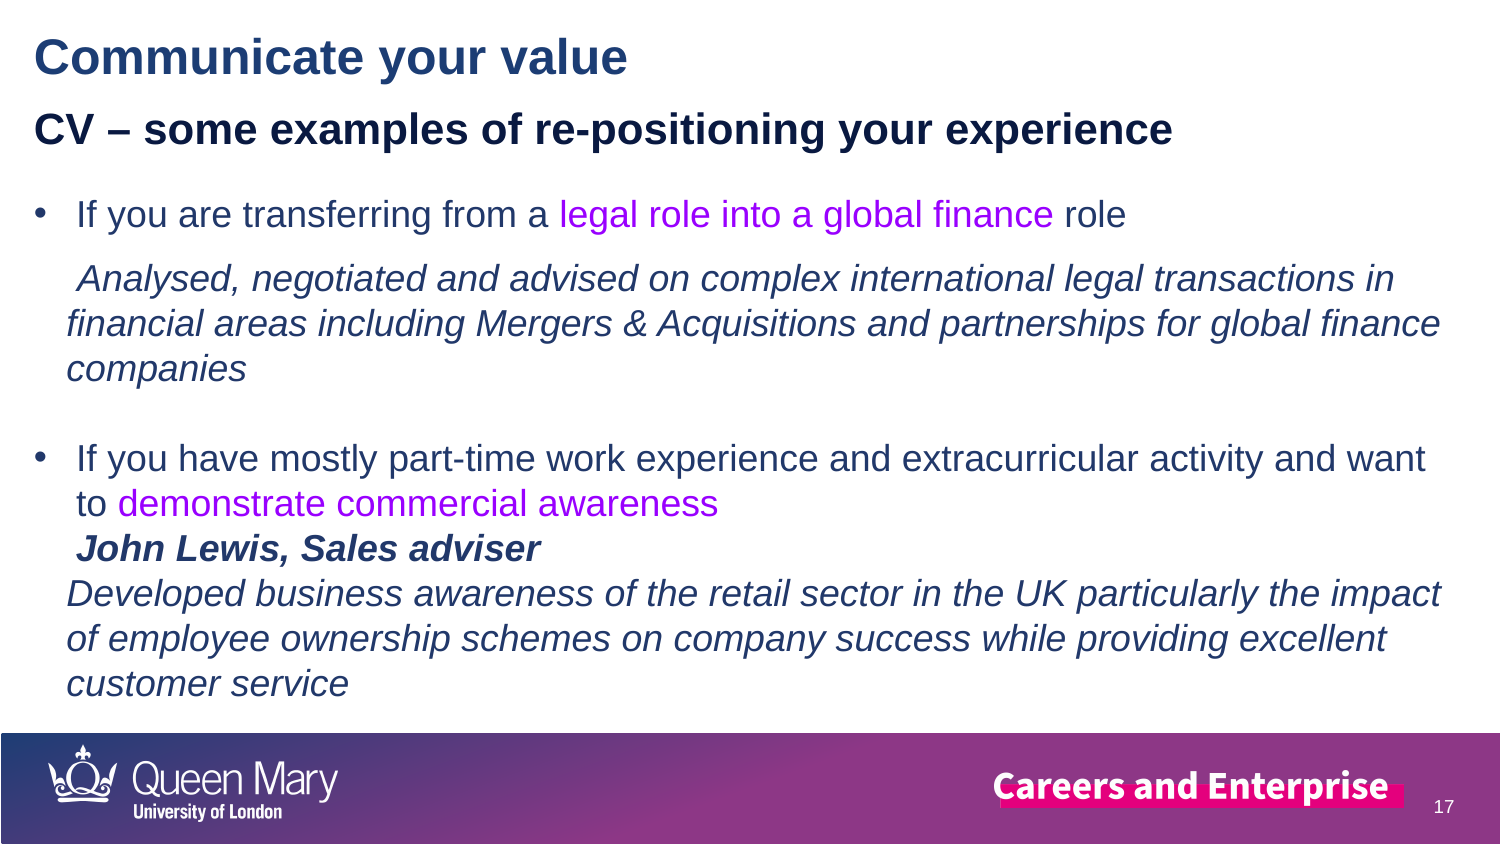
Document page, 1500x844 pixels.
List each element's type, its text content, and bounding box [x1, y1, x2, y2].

text_box Communicate your value [19, 17, 1391, 92]
text_box CV – some examples of re-positioning your experience If you are transferring from a legal role into a global finance role Analysed, negotiated and advised on complex international legal transactions in financial areas including Mergers & Acquisitions and partnerships for global finance companies If you have mostly part-time work experience and extracurricular activity and want to demonstrate commercial awareness John Lewis, Sales adviser Developed business awareness of the retail sector in the UK particularly the impact of employee ownership schemes on company success while providing excellent customer service [19, 93, 1470, 712]
picture [994, 770, 1404, 808]
picture [48, 744, 338, 822]
